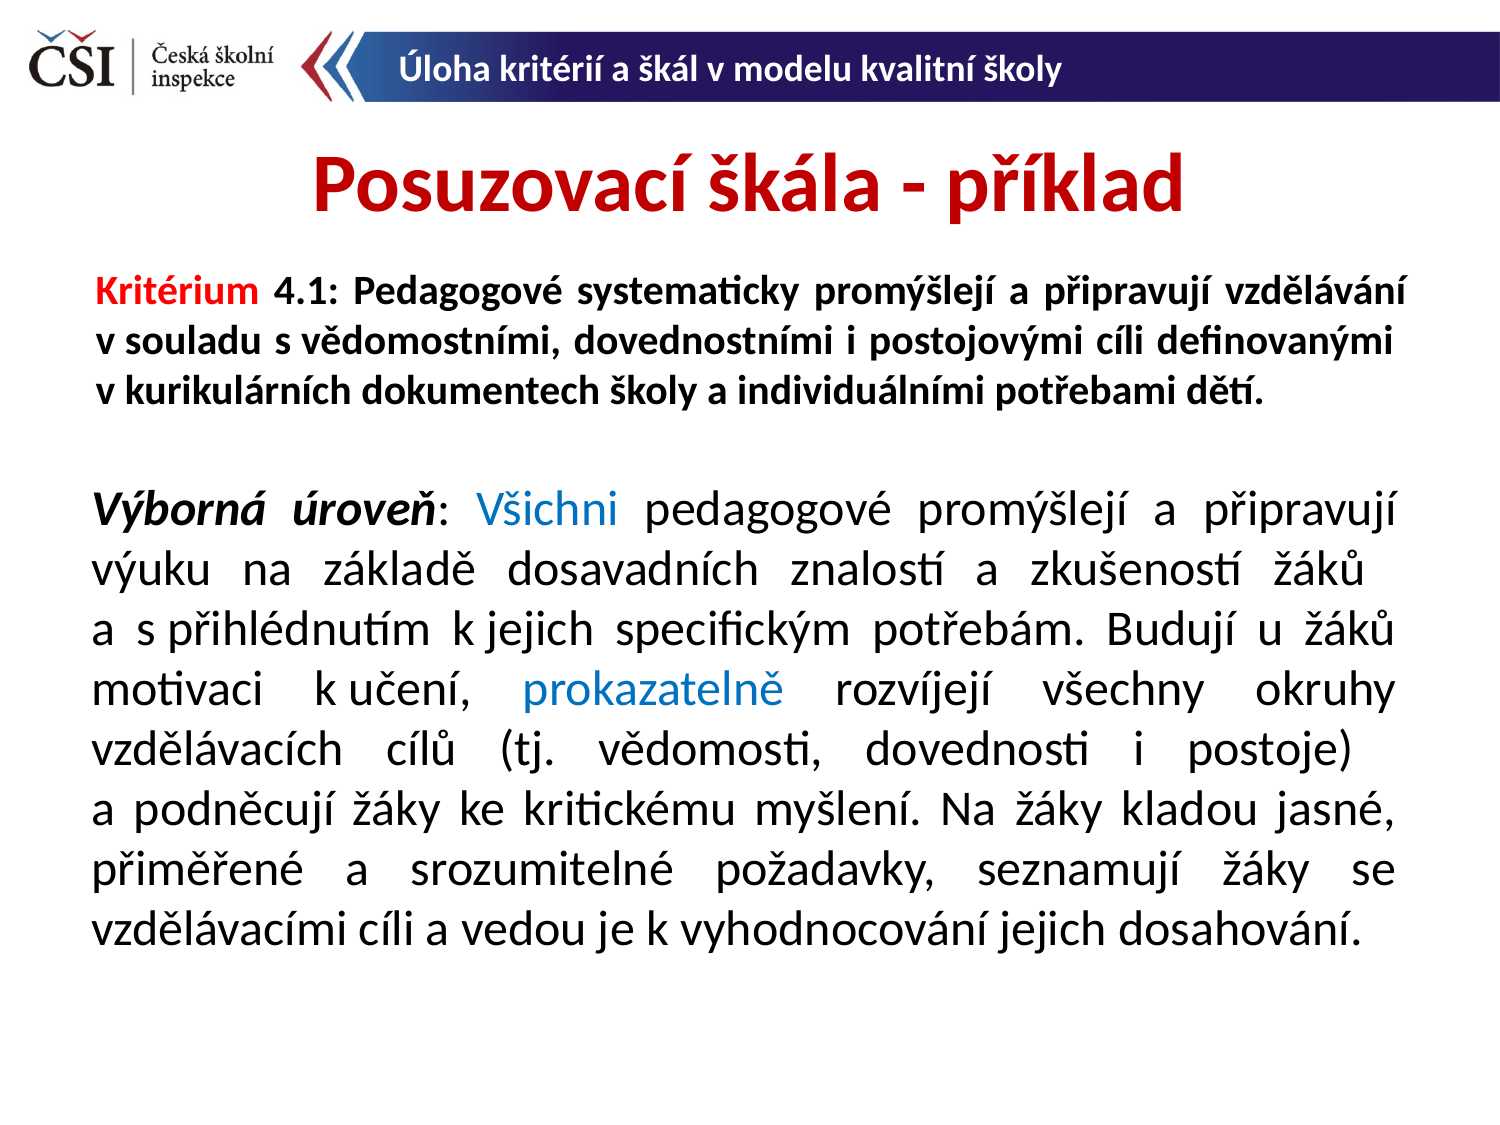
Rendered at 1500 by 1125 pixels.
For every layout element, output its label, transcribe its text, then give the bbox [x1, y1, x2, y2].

list Úloha kritérií a škál v modelu kvalitní školy [383, 42, 1270, 91]
list Kritérium 4.1: Pedagogové systematicky promýšlejí a připravují vzdělávání v souladu s vědomostními, dovednostními i postojovými cíli definovanými v kurikulárních dokumentech školy a individuálními potřebami dětí. [51, 255, 1422, 421]
picture [29, 30, 1500, 102]
list Posuzovací škála - příklad [76, 113, 1424, 244]
list Výborná úroveň: Všichni pedagogové promýšlejí a připravují výuku na základě dosavadních znalostí a zkušeností žáků a s přihlédnutím k jejich specifickým potřebám. Budují u žáků motivaci k učení, prokazatelně rozvíjejí všechny okruhy vzdělávacích cílů (tj. vědomosti, dovednosti i postoje) a podněcují žáky ke kritickému myšlení. Na žáky kladou jasné, přiměřené a srozumitelné požadavky, seznamují žáky se vzdělávacími cíli a vedou je k vyhodnocování jejich dosahování. [76, 468, 1412, 1047]
